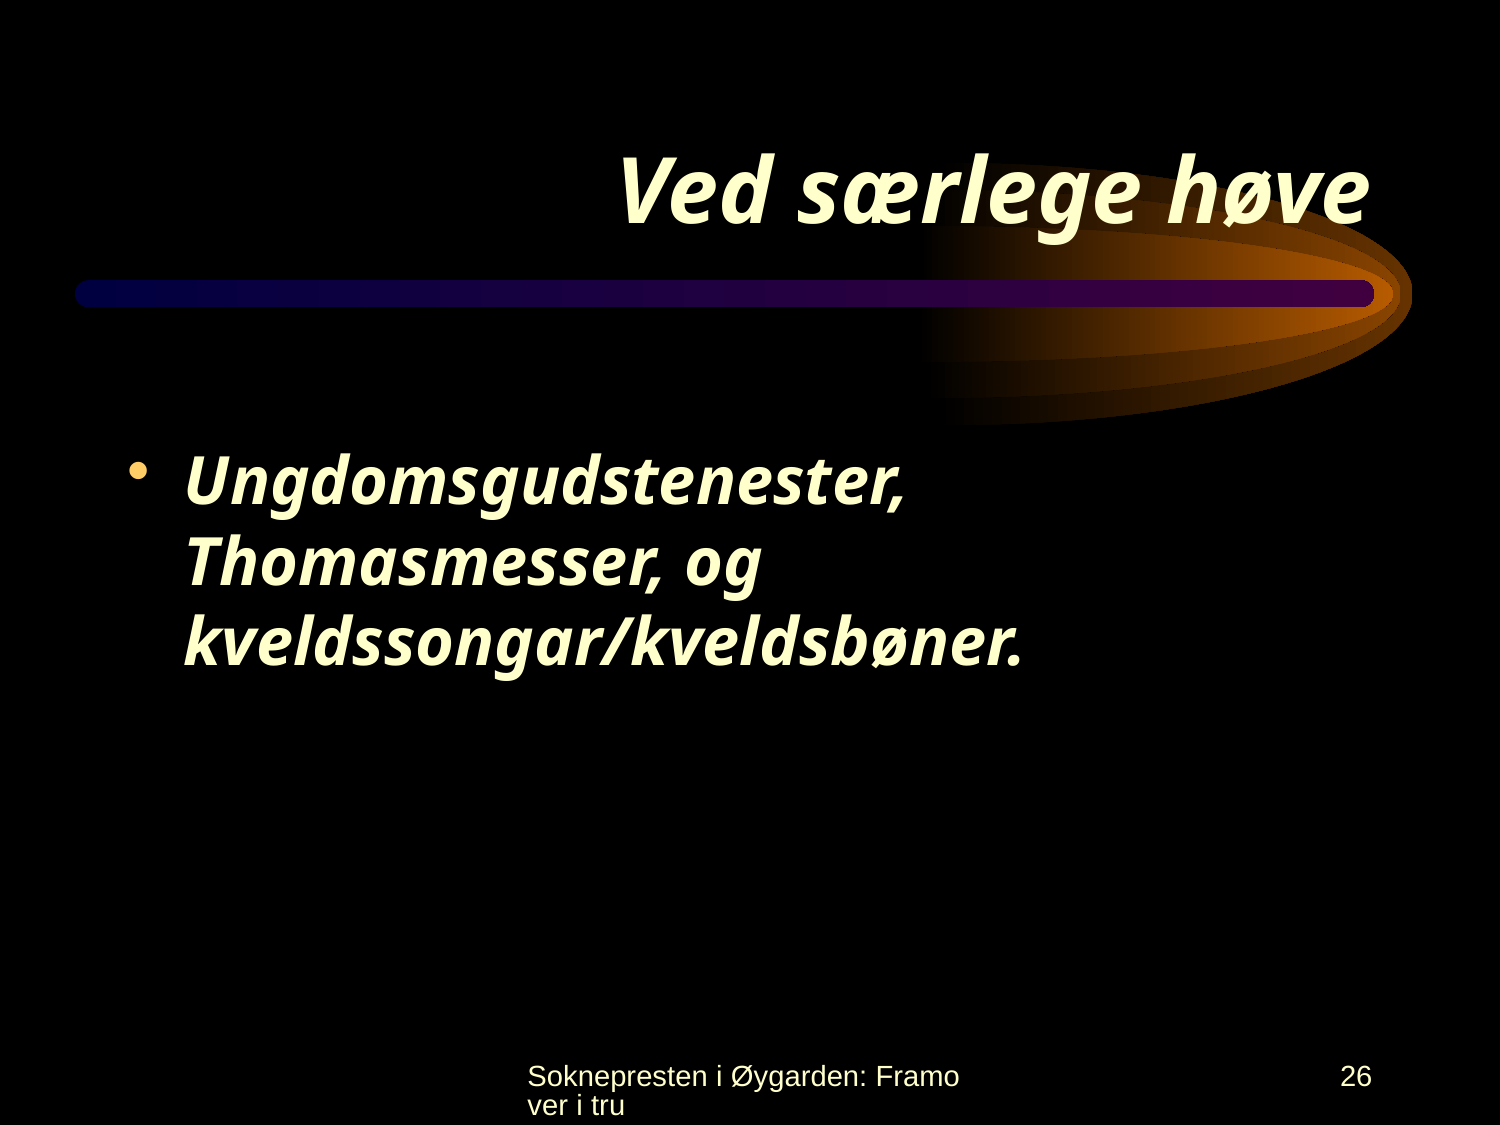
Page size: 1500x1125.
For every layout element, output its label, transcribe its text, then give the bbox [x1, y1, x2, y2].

title Ved særlege høve [112, 62, 1388, 250]
footer Soknepresten i Øygarden: Framover i tru [512, 1037, 988, 1113]
list Ungdomsgudstenester, Thomasmesser, og kveldssongar/kveldsbøner. [112, 337, 1388, 1013]
slide_number 26 [1074, 1037, 1388, 1113]
